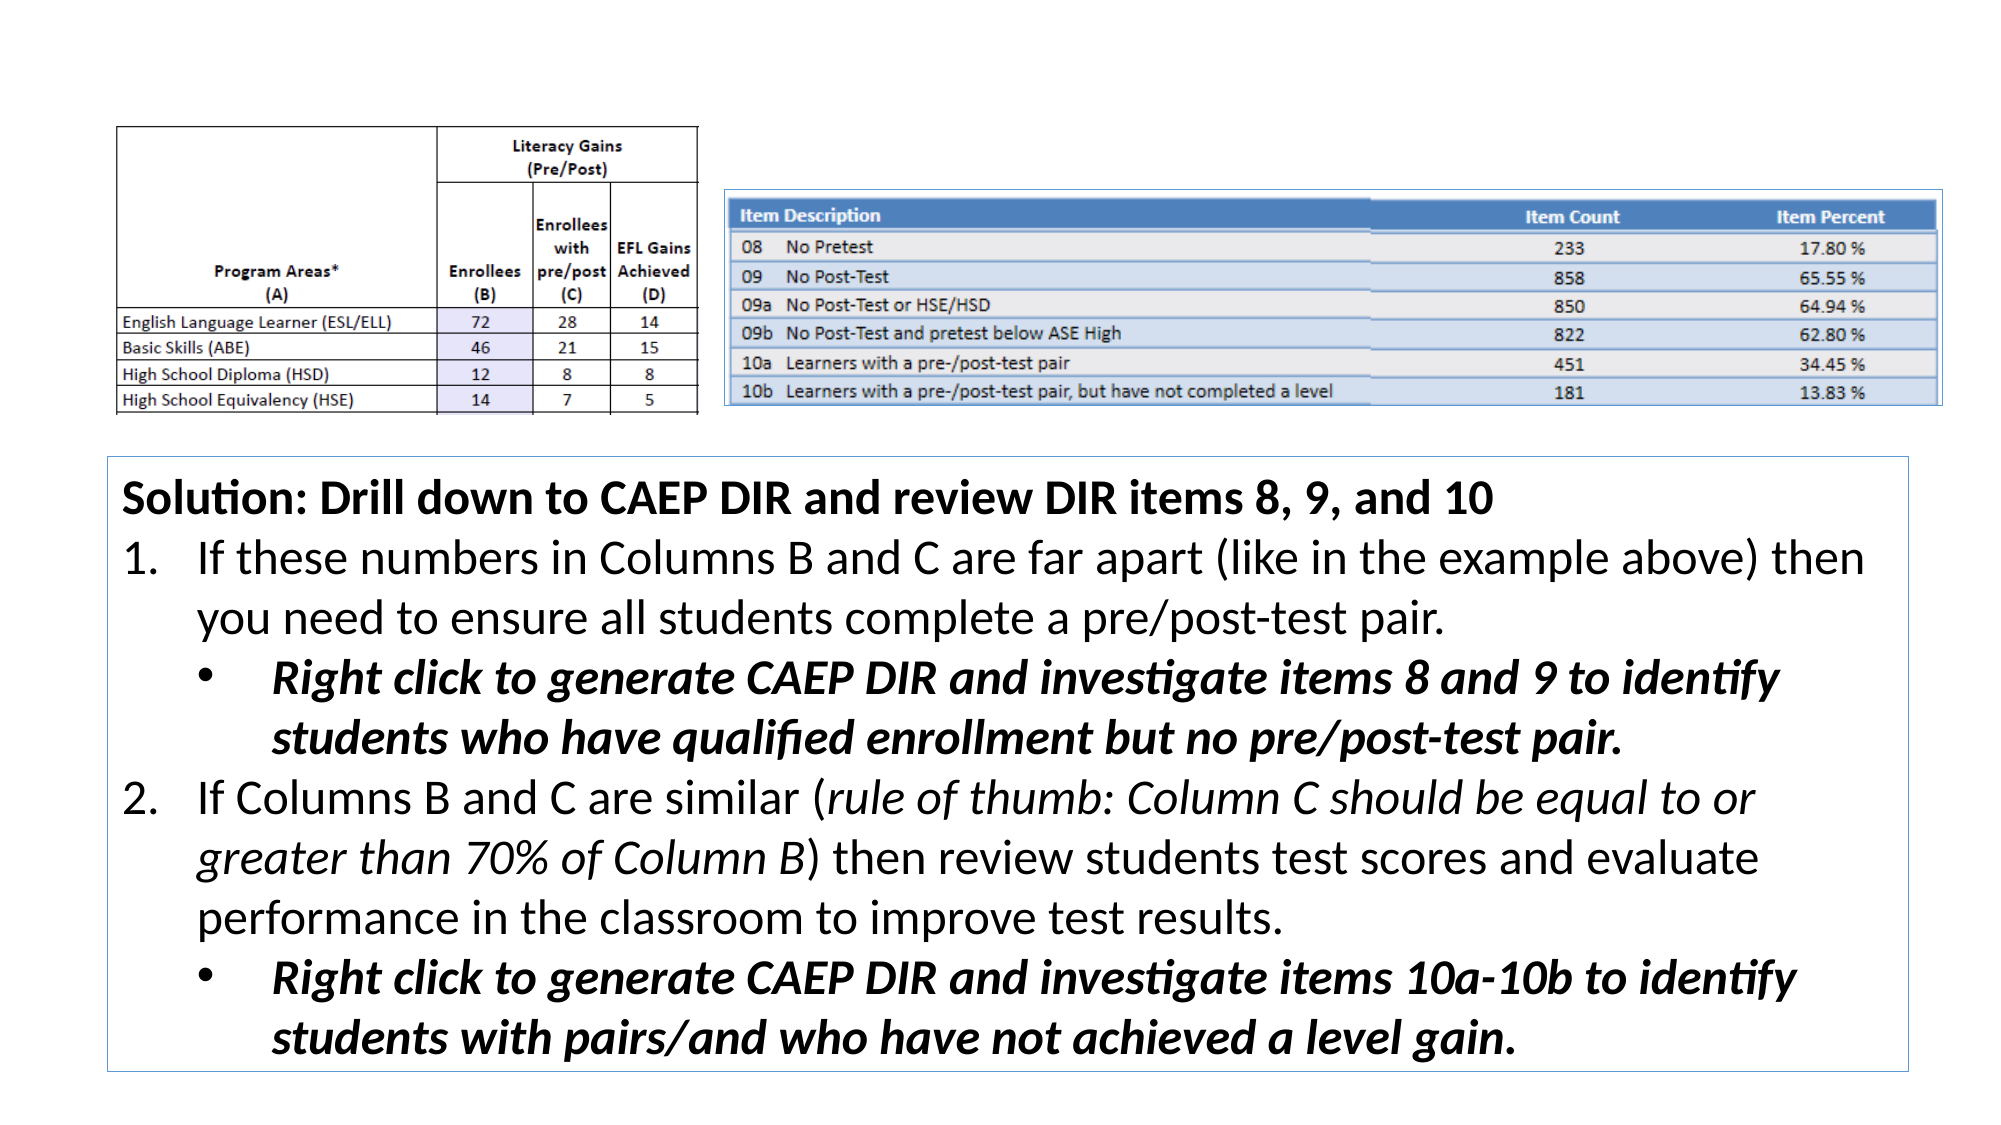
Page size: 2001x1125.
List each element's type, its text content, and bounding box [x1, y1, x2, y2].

picture [107, 118, 699, 415]
picture [724, 189, 1943, 406]
text_box Solution: Drill down to CAEP DIR and review DIR items 8, 9, and 10 If these numbers in Columns B and C are far apart (like in the example above) then you need to ensure all students complete a pre/post-test pair. Right click to generate CAEP DIR and investigate items 8 and 9 to identify students who have qualified enrollment but no pre/post-test pair. If Columns B and C are similar (rule of thumb: Column C should be equal to or greater than 70% of Column B) then review students test scores and evaluate performance in the classroom to improve test results. Right click to generate CAEP DIR and investigate items 10a-10b to identify students with pairs/and who have not achieved a level gain. [107, 456, 1909, 1072]
